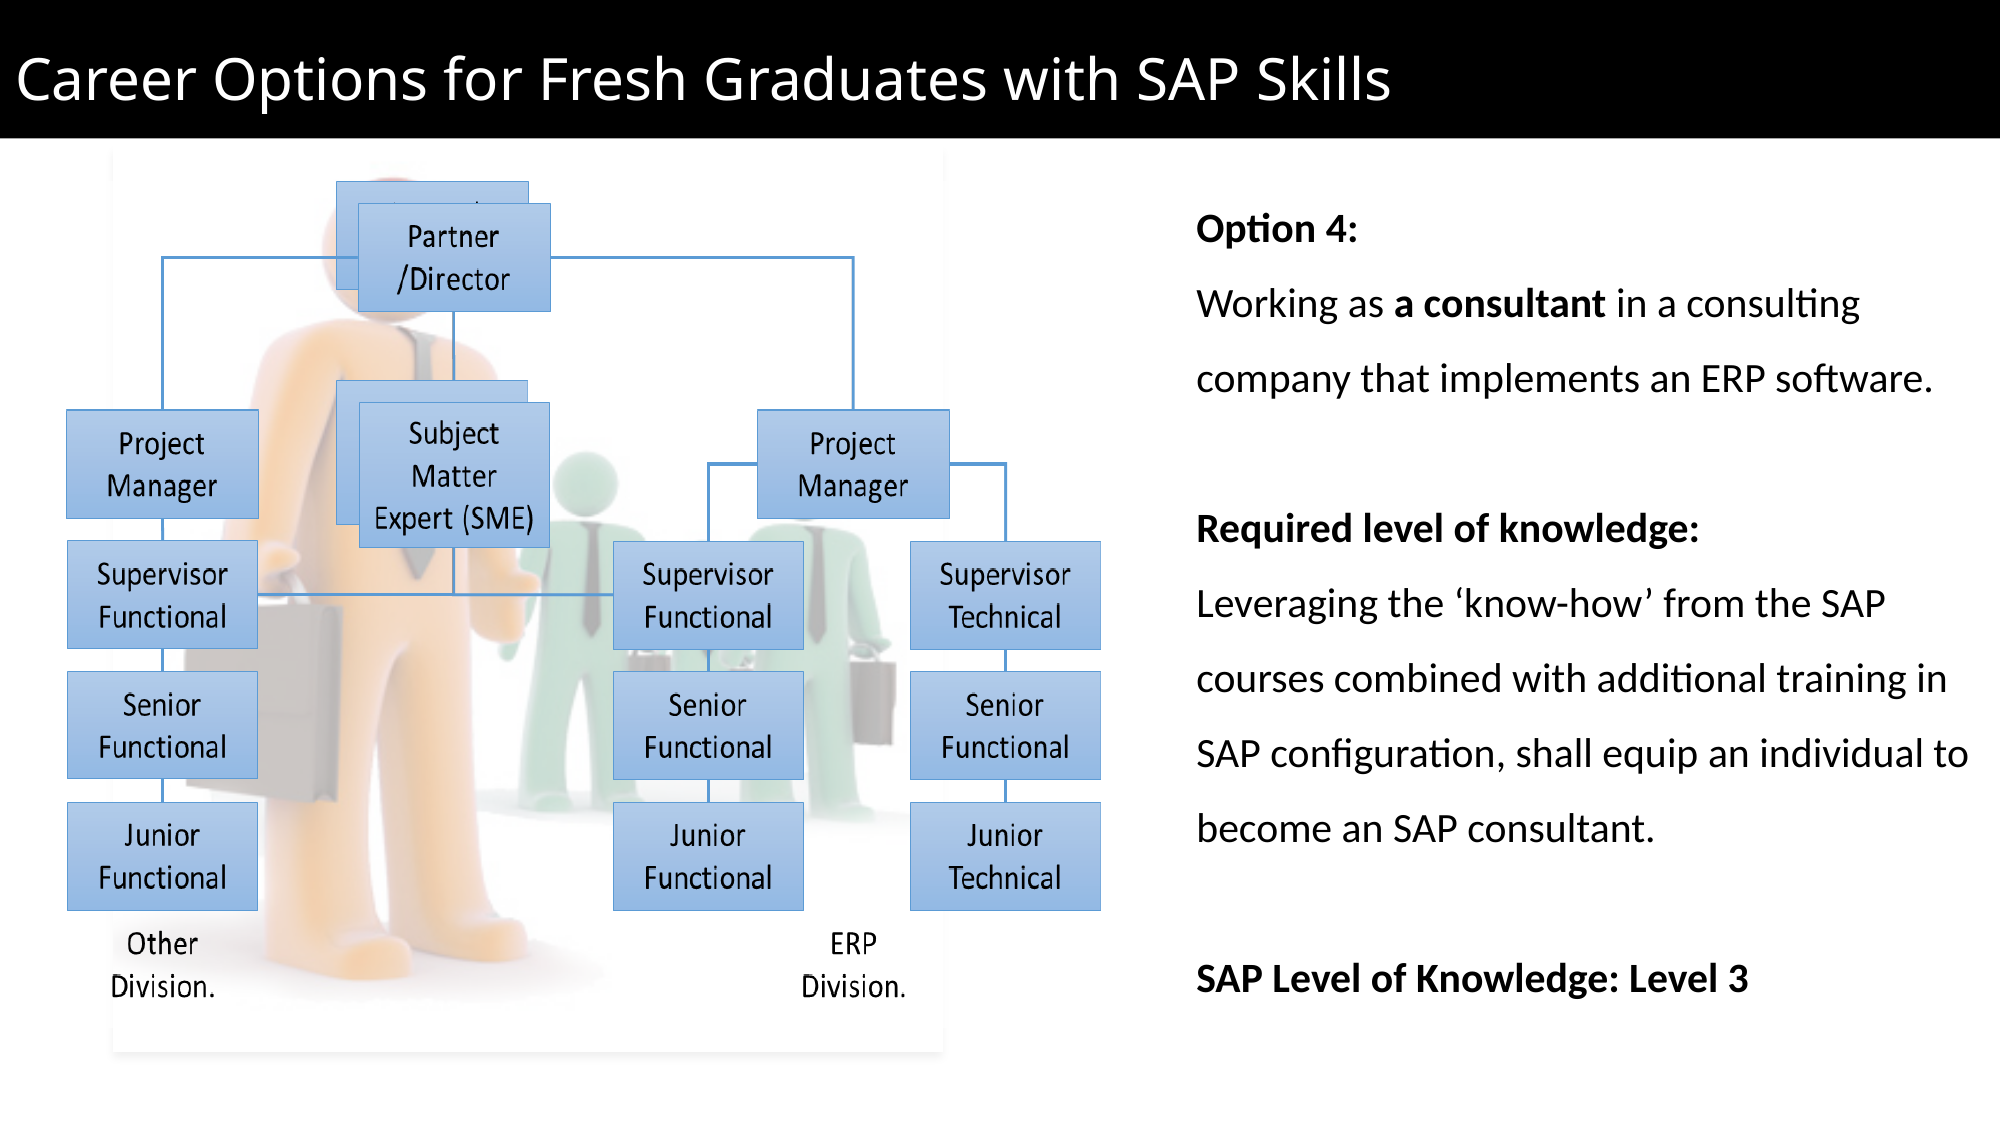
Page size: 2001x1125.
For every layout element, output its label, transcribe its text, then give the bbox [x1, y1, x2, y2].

text_box Career Options for Fresh Graduates with SAP Skills [0, 0, 2000, 139]
picture [66, 144, 1101, 1052]
text_box Option 4: Working as a consultant in a consulting company that implements an ERP software. Required level of knowledge: Leveraging the ‘know-how’ from the SAP courses combined with additional training in SAP configuration, shall equip an individual to become an SAP consultant. SAP Level of Knowledge: Level 3 [1181, 168, 2000, 1083]
